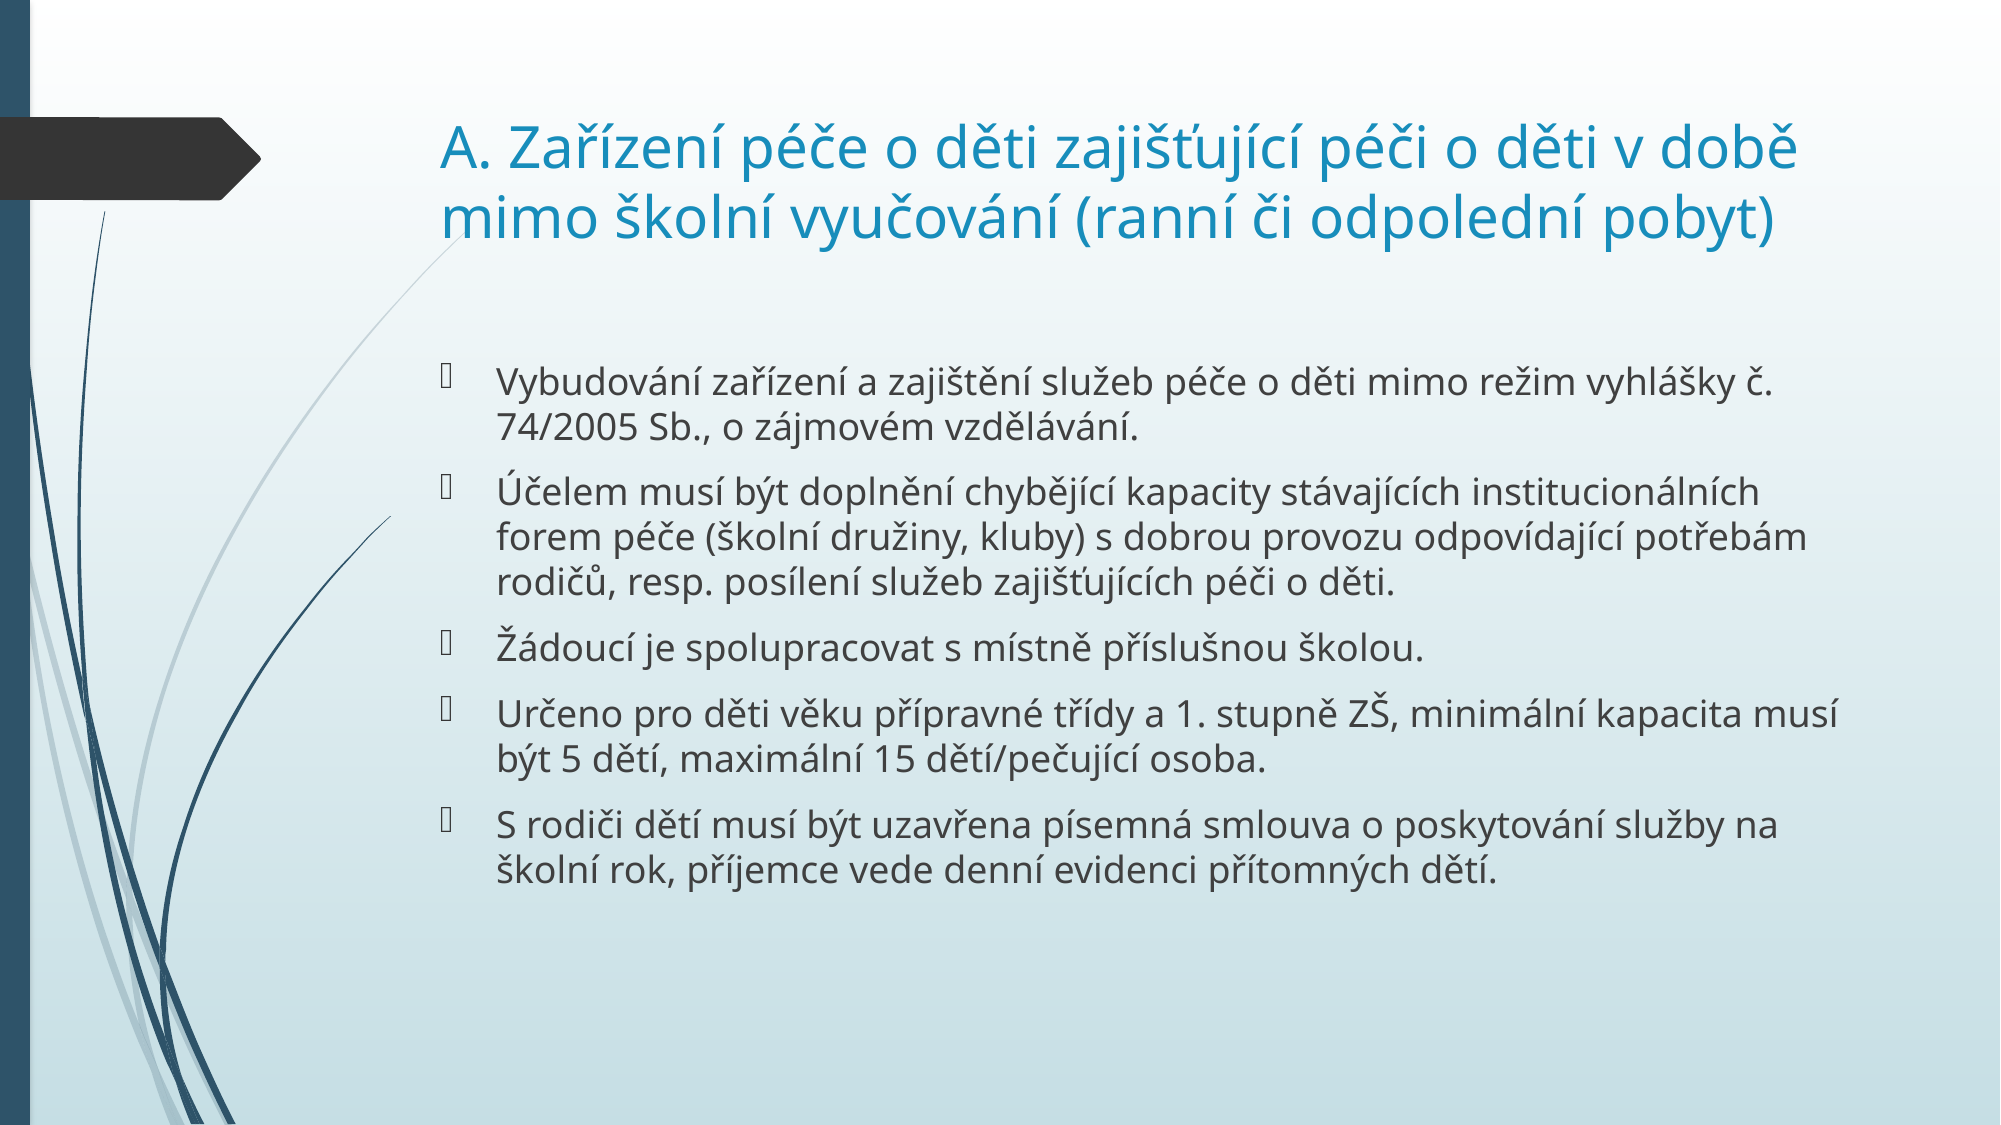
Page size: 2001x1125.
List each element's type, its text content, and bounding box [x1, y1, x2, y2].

list Vybudování zařízení a zajištění služeb péče o děti mimo režim vyhlášky č. 74/2005 Sb., o zájmovém vzdělávání. Účelem musí být doplnění chybějící kapacity stávajících institucionálních forem péče (školní družiny, kluby) s dobrou provozu odpovídající potřebám rodičů, resp. posílení služeb zajišťujících péči o děti. Žádoucí je spolupracovat s místně příslušnou školou. Určeno pro děti věku přípravné třídy a 1. stupně ZŠ, minimální kapacita musí být 5 dětí, maximální 15 dětí/pečující osoba. S rodiči dětí musí být uzavřena písemná smlouva o poskytování služby na školní rok, příjemce vede denní evidenci přítomných dětí. [424, 350, 1888, 970]
title A. Zařízení péče o děti zajišťující péči o děti v době mimo školní vyučování (ranní či odpolední pobyt) [425, 102, 1888, 313]
